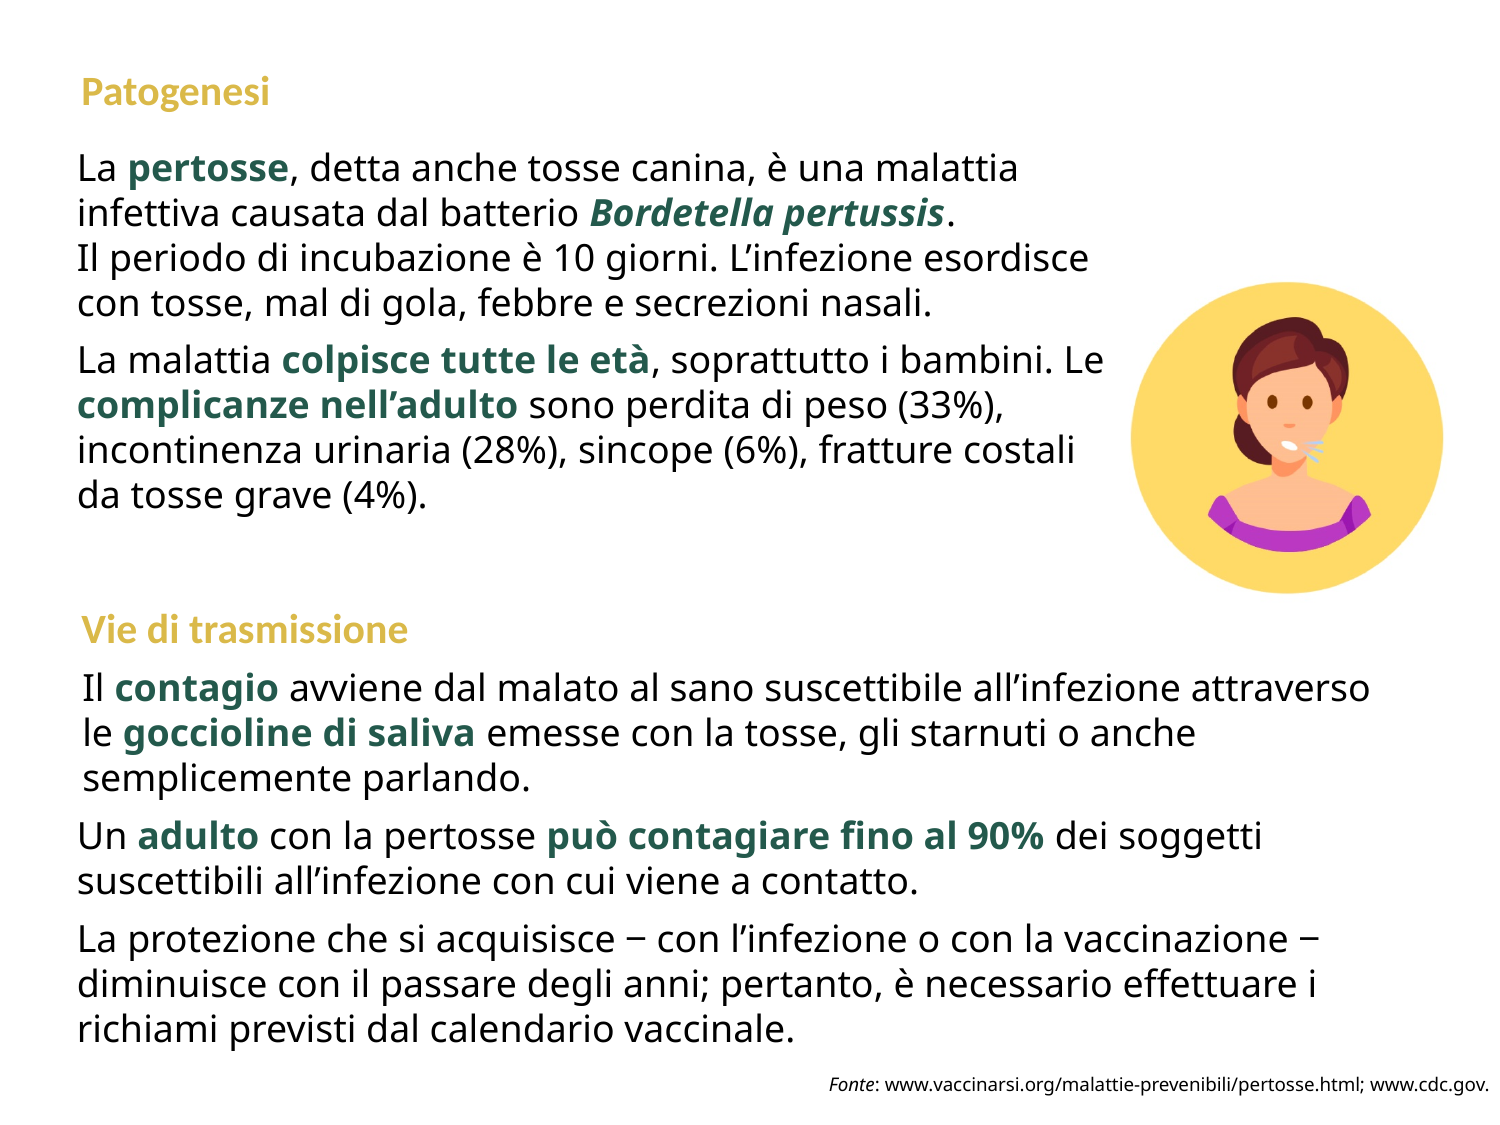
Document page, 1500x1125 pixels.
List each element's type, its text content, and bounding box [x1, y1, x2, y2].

text_box Fonte: www.vaccinarsi.org/malattie-prevenibili/pertosse.html; www.cdc.gov. [590, 1067, 1500, 1101]
text_box Il contagio avviene dal malato al sano suscettibile all’infezione attraverso le goccioline di saliva emesse con la tosse, gli starnuti o anche semplicemente parlando. [70, 657, 1420, 805]
text_box Un adulto con la pertosse può contagiare fino al 90% dei soggetti suscettibili all’infezione con cui viene a contatto. La protezione che si acquisisce ‒ con l’infezione o con la vaccinazione ‒ diminuisce con il passare degli anni; pertanto, è necessario effettuare i richiami previsti dal calendario vaccinale. [65, 806, 1402, 1056]
text_box Vie di trasmissione [70, 596, 515, 658]
text_box Patogenesi [70, 58, 515, 120]
text_box La pertosse, detta anche tosse canina, è una malattia infettiva causata dal batterio Bordetella pertussis. Il periodo di incubazione è 10 giorni. L’infezione esordisce con tosse, mal di gola, febbre e secrezioni nasali. La malattia colpisce tutte le età, soprattutto i bambini. Le complicanze nell’adulto sono perdita di peso (33%), incontinenza urinaria (28%), sincope (6%), fratture costali da tosse grave (4%). [65, 138, 1140, 522]
picture [1107, 271, 1467, 605]
